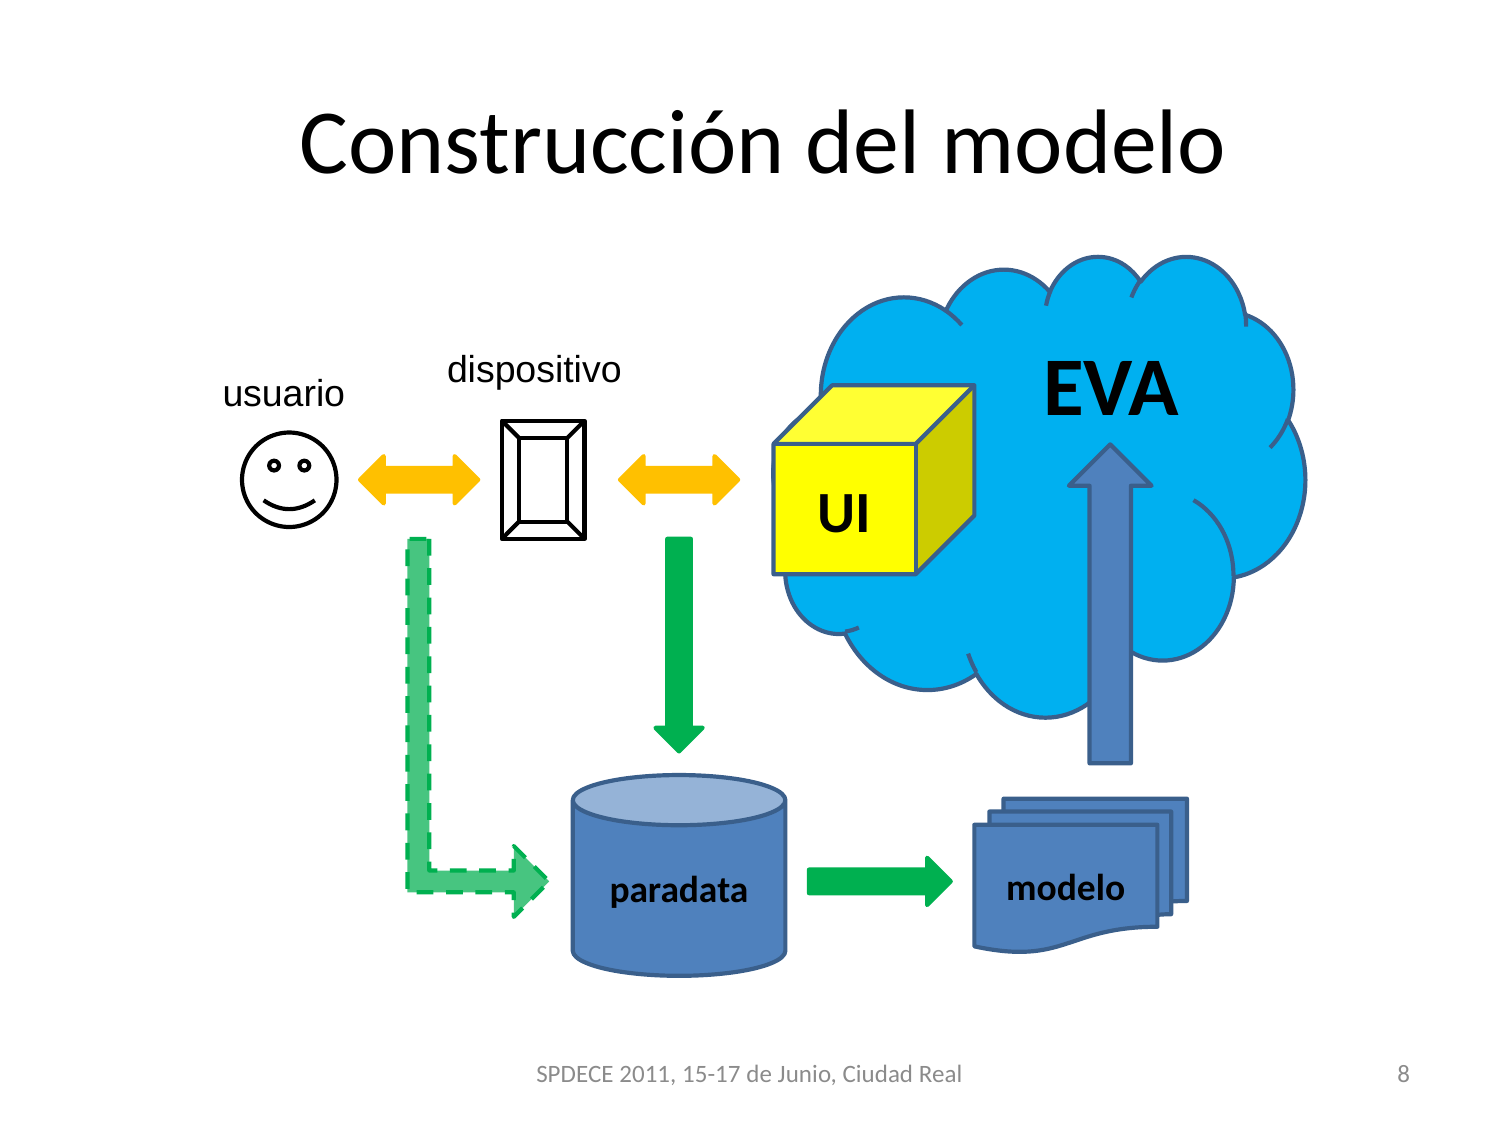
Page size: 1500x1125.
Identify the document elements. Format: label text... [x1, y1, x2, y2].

text_box [405, 536, 550, 919]
title Construcción del modelo [88, 42, 1439, 231]
text_box [1066, 442, 1154, 766]
text_box [500, 419, 587, 541]
text_box [617, 454, 741, 506]
text_box modelo [972, 796, 1190, 954]
text_box [239, 430, 339, 530]
text_box dispositivo [432, 338, 637, 398]
text_box UI [771, 383, 977, 577]
slide_number 8 [1074, 1042, 1425, 1103]
text_box paradata [570, 772, 788, 978]
text_box [806, 855, 953, 907]
footer SPDECE 2011, 15-17 de Junio, Ciudad Real [512, 1042, 988, 1103]
text_box EVA [783, 254, 1308, 720]
text_box usuario [207, 361, 360, 422]
text_box [653, 536, 705, 754]
text_box [358, 454, 481, 506]
